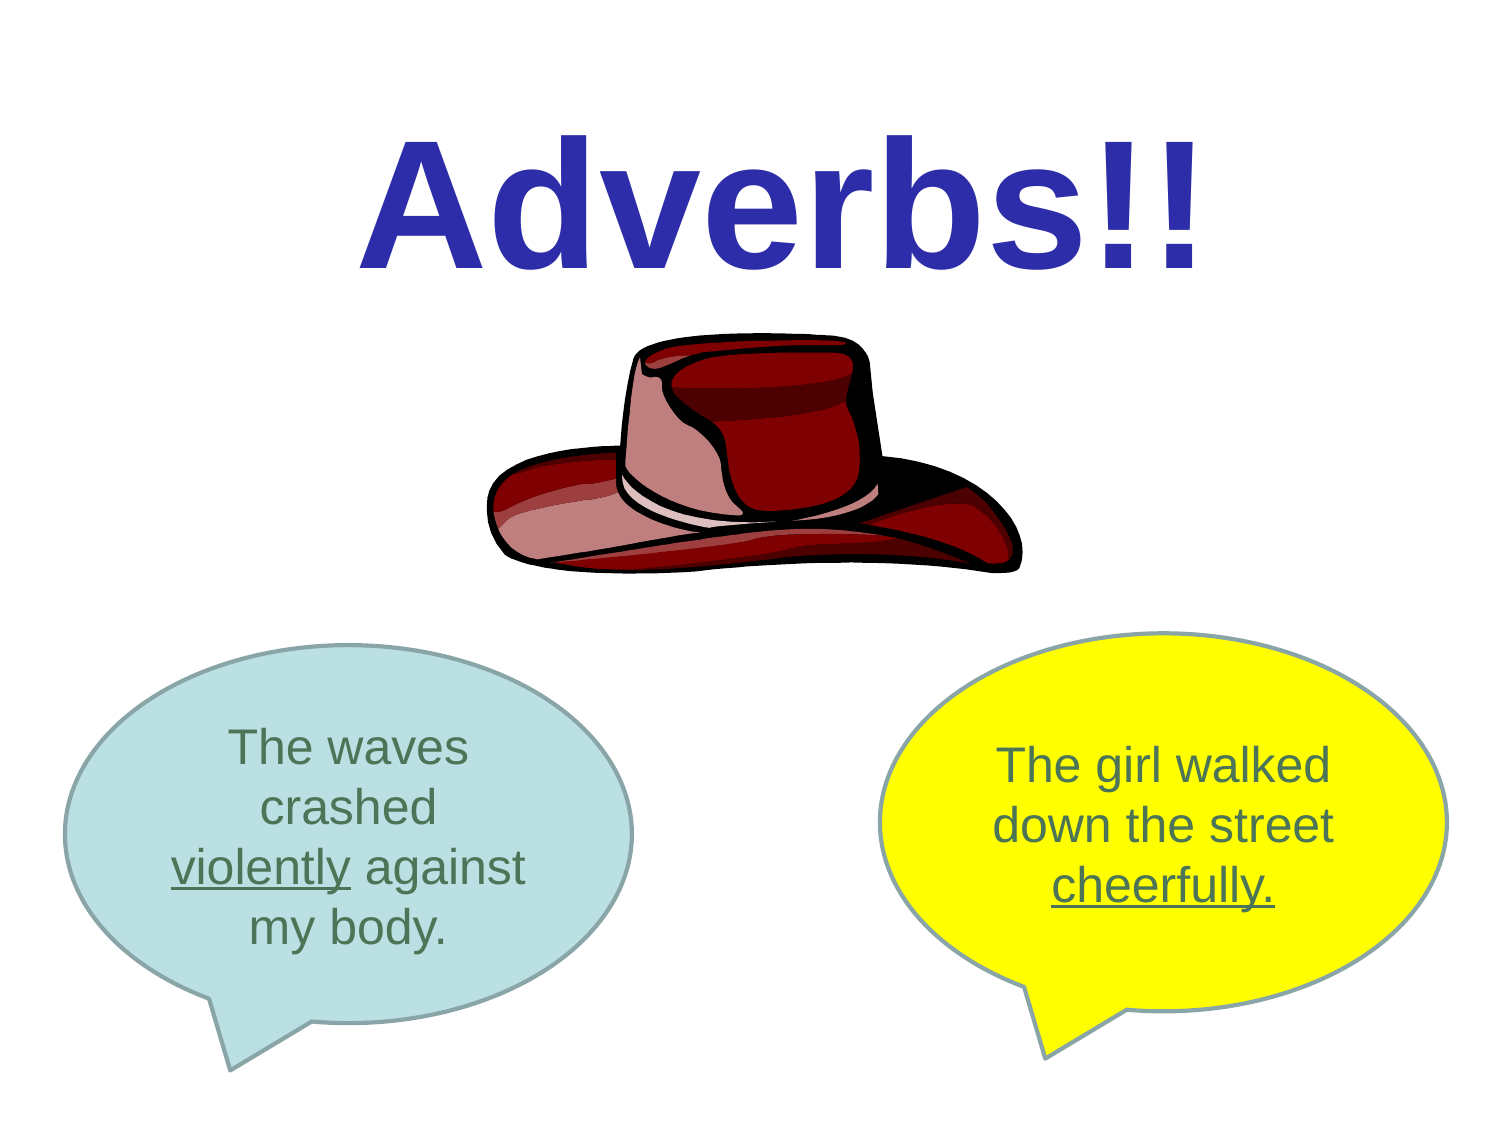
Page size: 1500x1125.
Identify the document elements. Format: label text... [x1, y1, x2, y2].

text_box The waves crashed violently against my body. [62, 643, 634, 1073]
text_box The girl walked down the street cheerfully. [877, 631, 1450, 1061]
text_box Adverbs!! [340, 78, 1227, 313]
picture [478, 326, 1037, 582]
